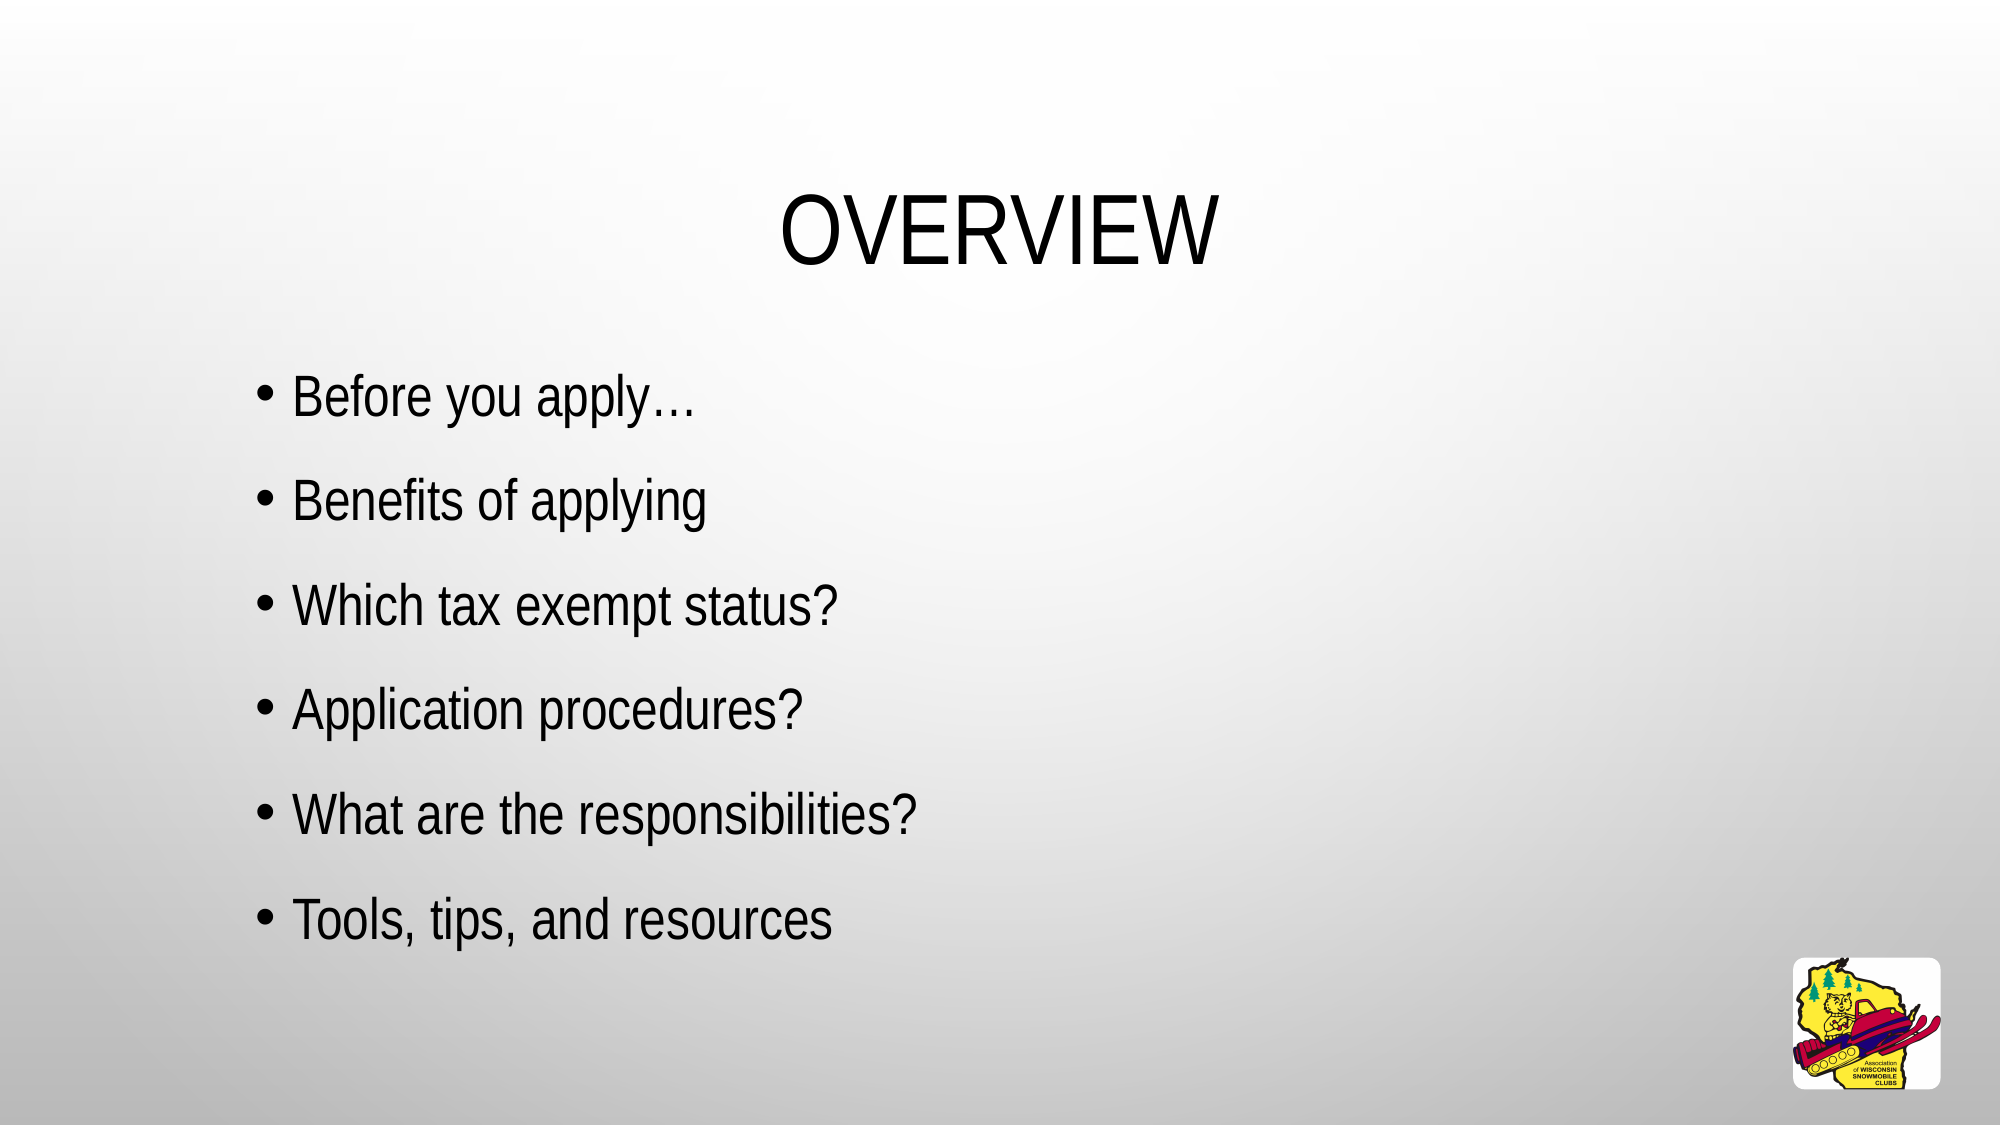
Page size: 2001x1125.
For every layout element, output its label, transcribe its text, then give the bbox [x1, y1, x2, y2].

picture [0, 0, 2000, 1125]
title Overview [149, 101, 1851, 364]
list Before you apply… Benefits of applying Which tax exempt status? Application procedures? What are the responsibilities? Tools, tips, and resources [240, 336, 1816, 999]
